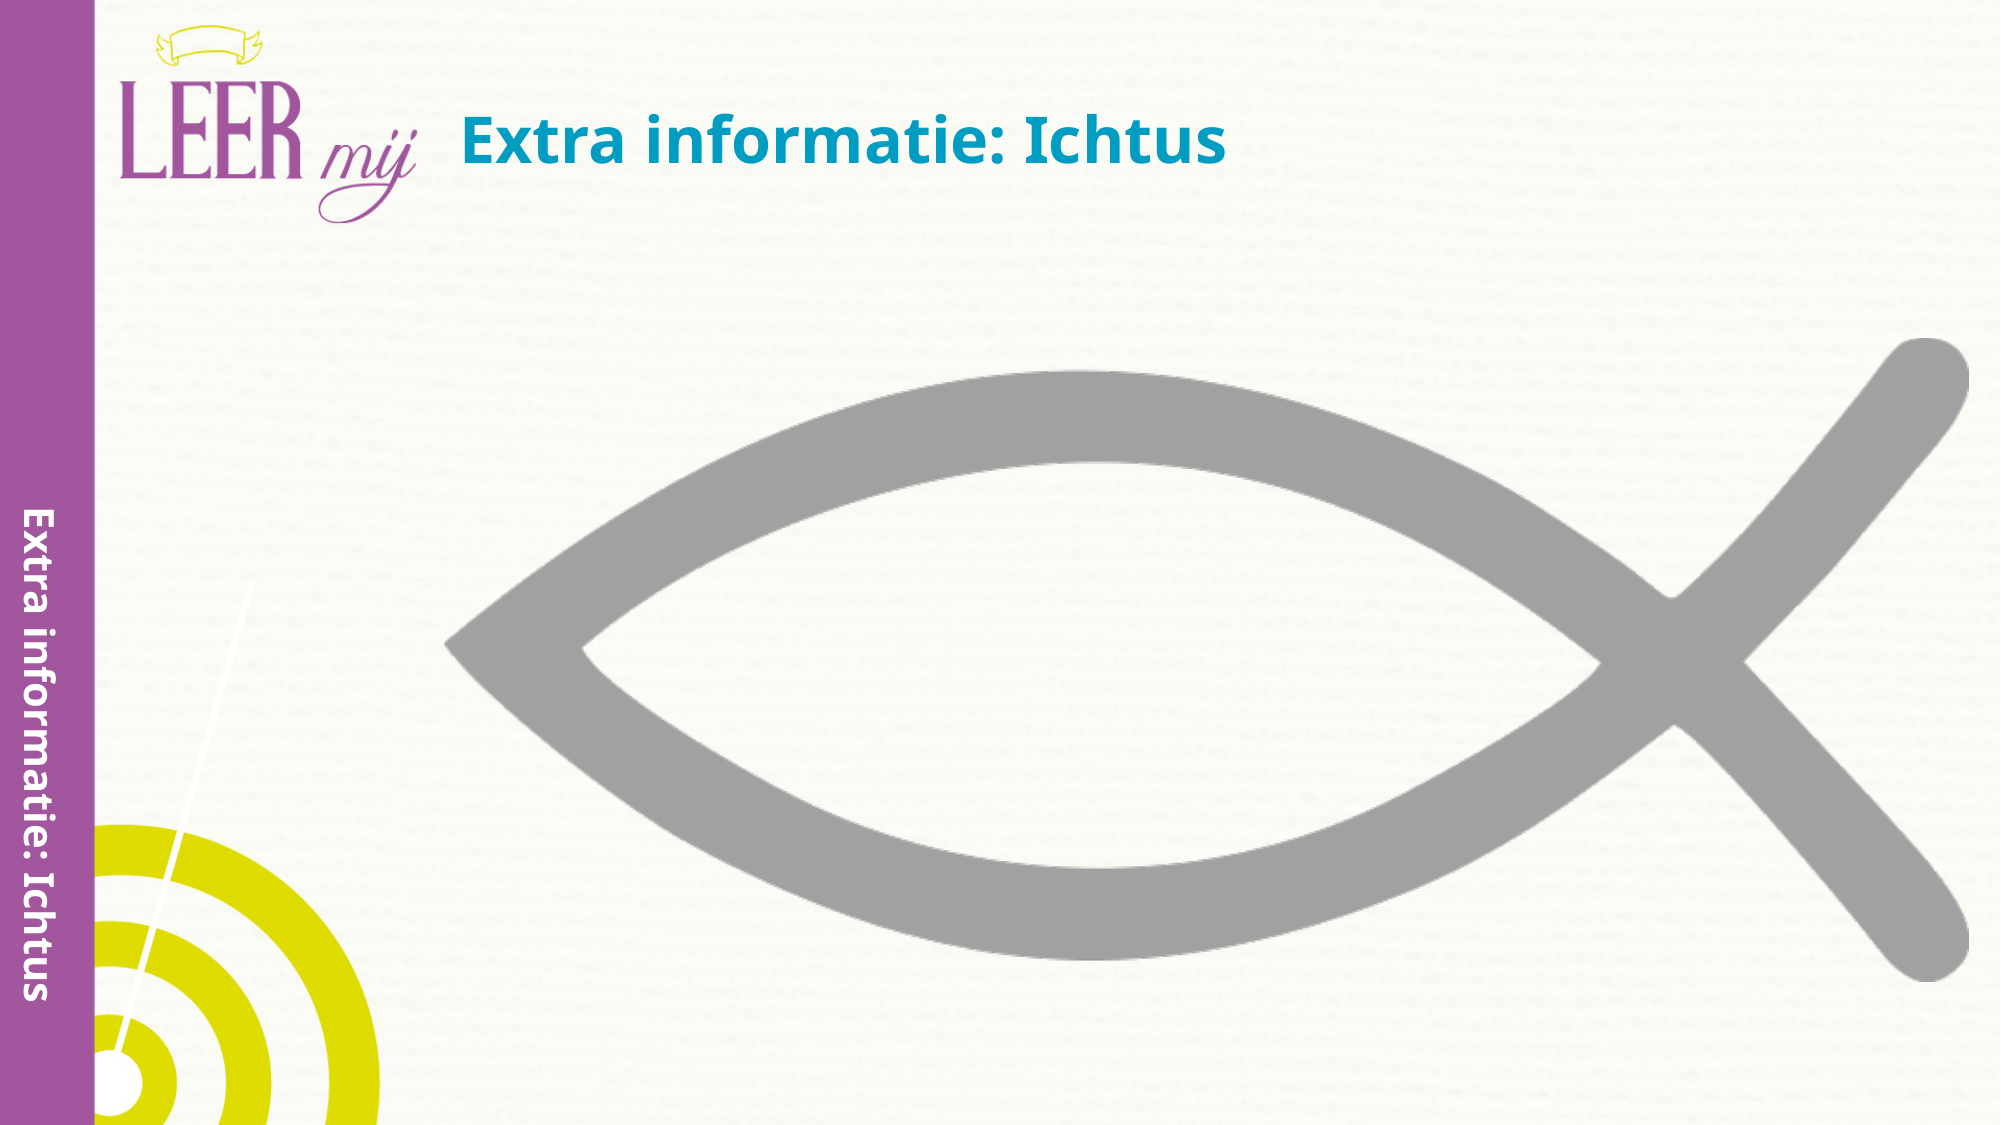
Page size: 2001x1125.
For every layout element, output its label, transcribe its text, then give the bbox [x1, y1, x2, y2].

picture [0, 0, 2001, 1125]
list Extra informatie: Ichtus [7, 491, 89, 1094]
title Extra informatie: Ichtus [444, 99, 1841, 185]
